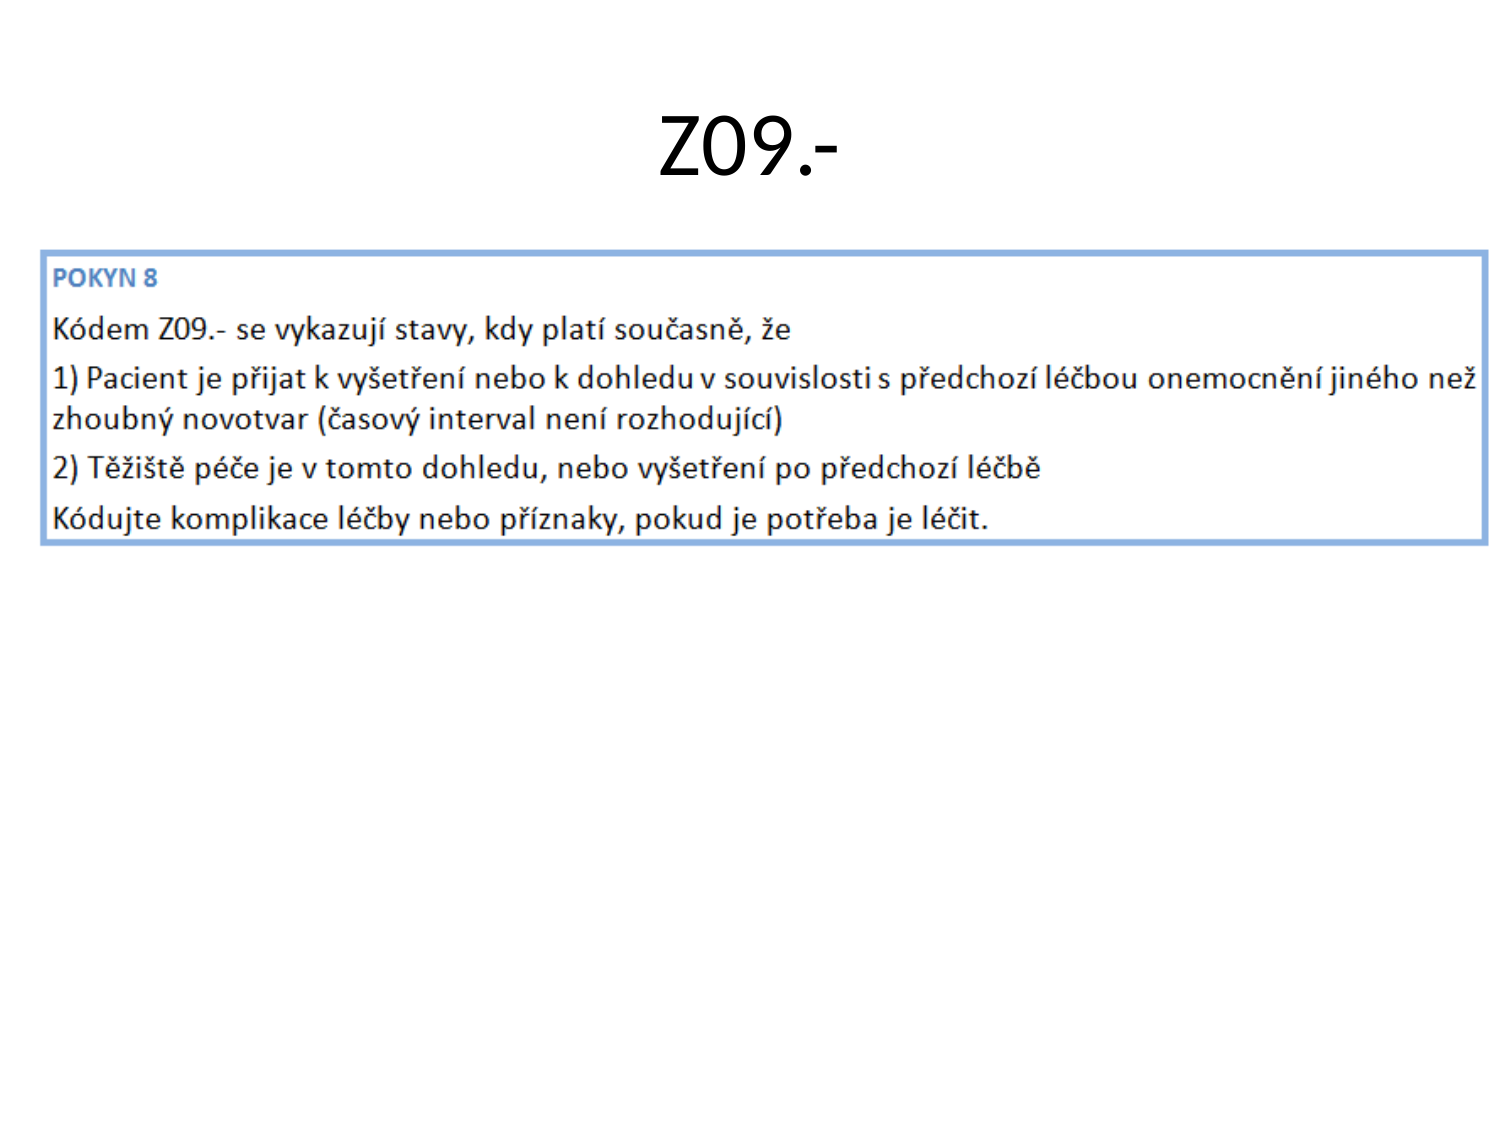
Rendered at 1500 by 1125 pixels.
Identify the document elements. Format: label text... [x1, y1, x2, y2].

picture [0, 184, 1500, 575]
title Z09.- [74, 44, 1426, 182]
